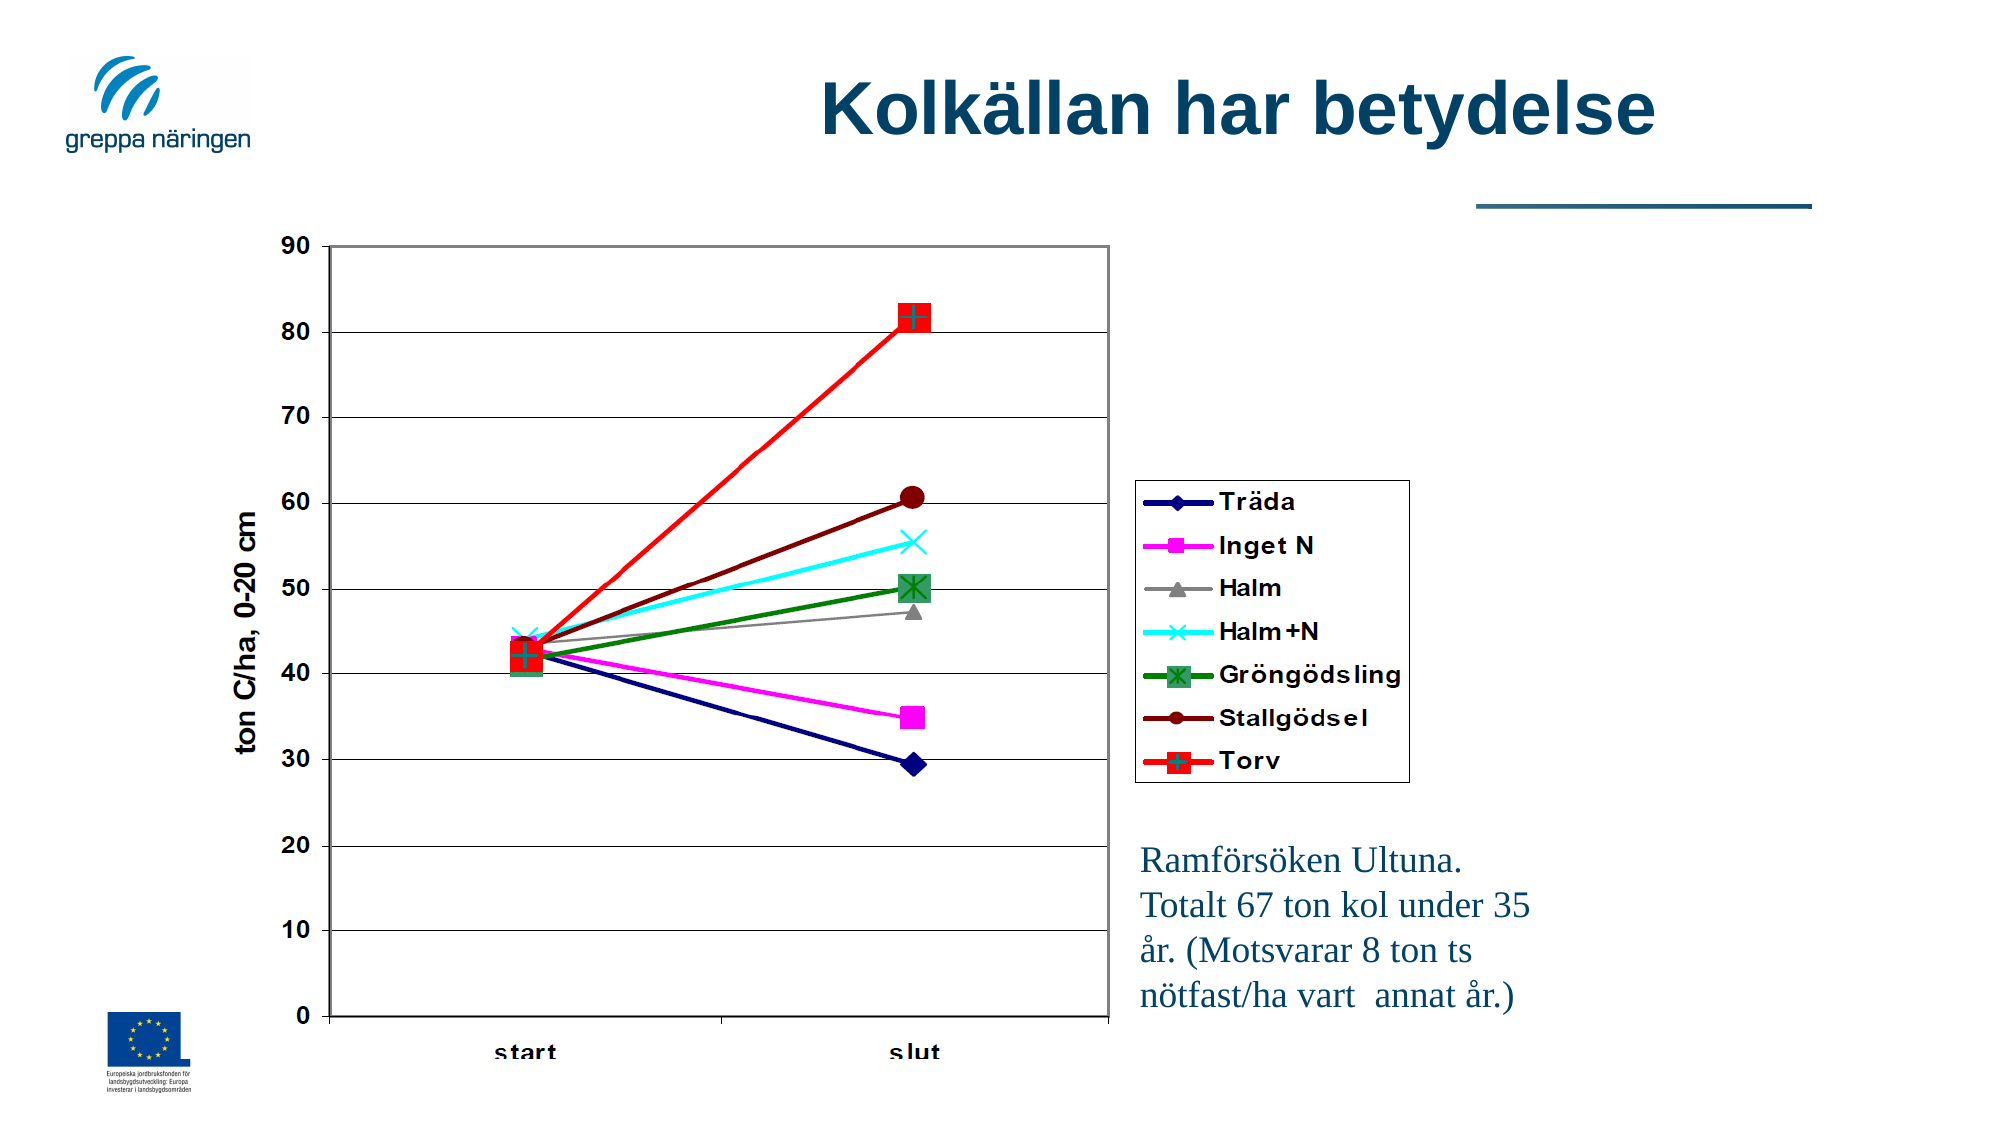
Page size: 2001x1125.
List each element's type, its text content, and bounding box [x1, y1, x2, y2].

picture [107, 199, 1812, 1093]
text_box Ramförsöken Ultuna. Totalt 67 ton kol under 35 år. (Motsvarar 8 ton ts nötfast/ha vart annat år.) [1477, 827, 1563, 1022]
picture [66, 56, 250, 153]
title Kolkällan har betydelse [350, 66, 1673, 155]
